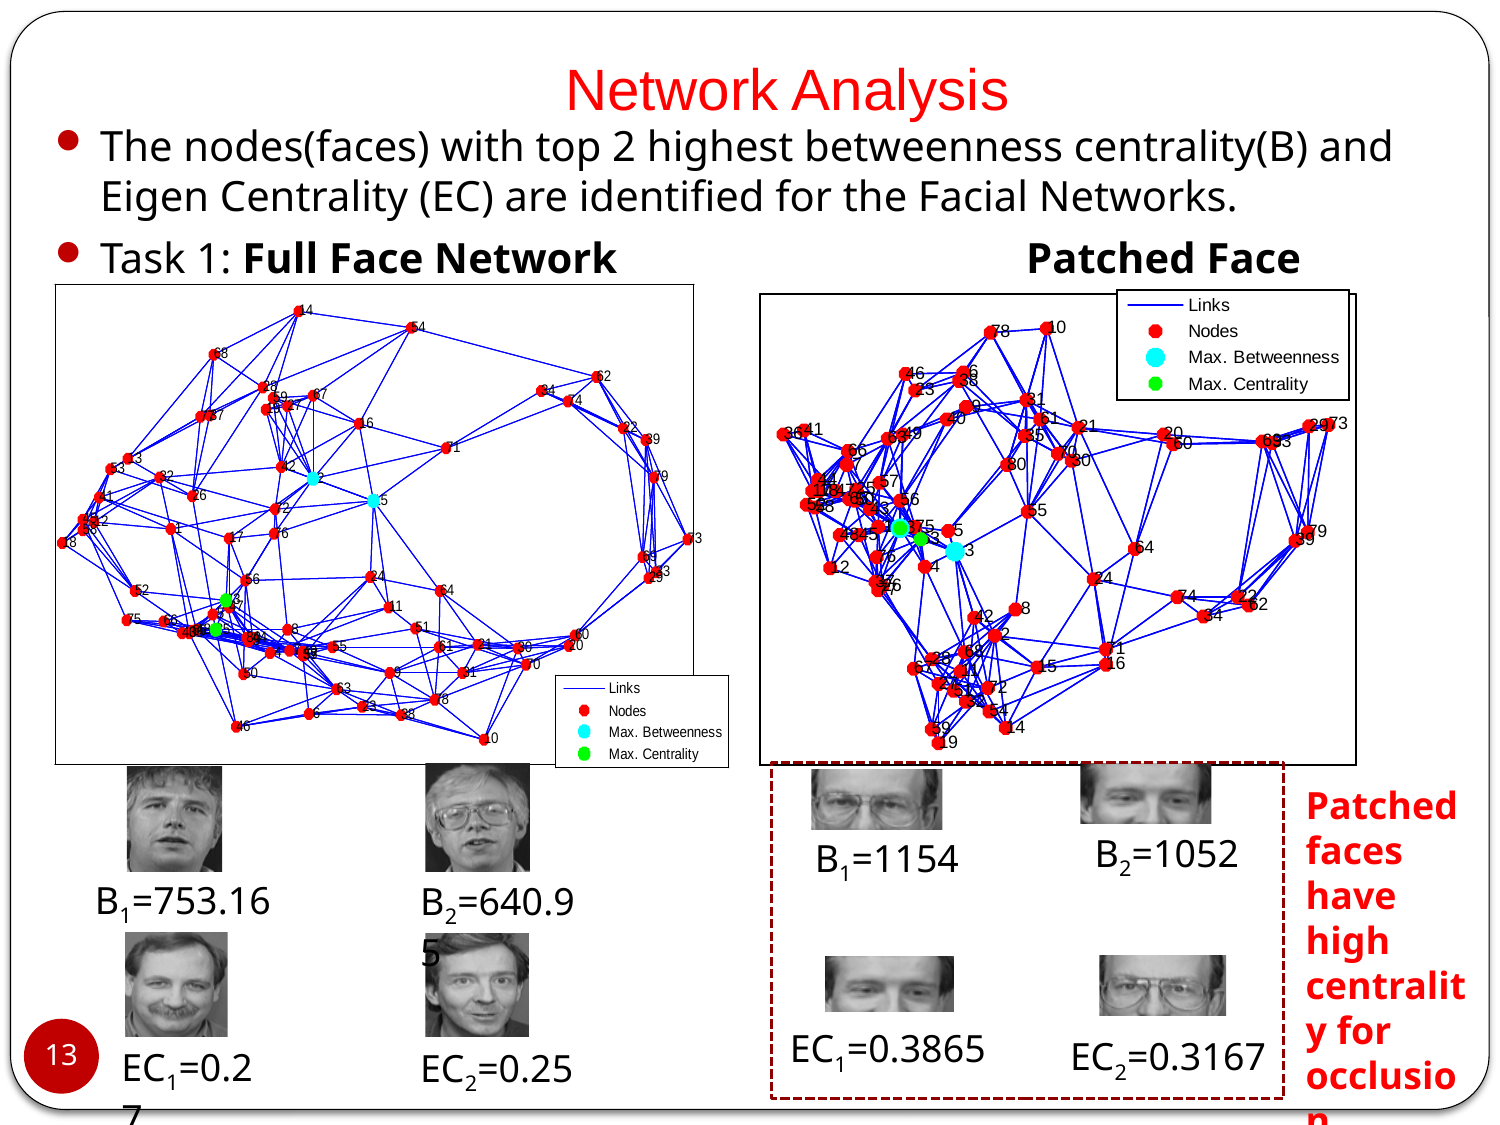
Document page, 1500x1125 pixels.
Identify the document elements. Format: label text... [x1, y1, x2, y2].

text_box B1=753.16 [80, 869, 312, 936]
text_box B2=640.95 [405, 870, 599, 982]
picture [124, 929, 228, 1037]
text_box EC1=0.27 [106, 1036, 289, 1125]
text_box Patched faces have high centrality for occlusion clustering. [1290, 774, 1496, 1125]
picture [0, 240, 1429, 874]
picture [824, 956, 955, 1012]
text_box The nodes(faces) with top 2 highest betweenness centrality(B) and Eigen Centrality (EC) are identified for the Facial Networks. Task 1: Full Face Network Patched Face Network [40, 112, 1500, 863]
text_box [771, 838, 1285, 1099]
slide_number 13 [23, 1018, 99, 1094]
picture [425, 930, 531, 1038]
text_box EC2=0.25 [405, 1037, 643, 1104]
text_box Network Analysis [149, 45, 1425, 112]
picture [1099, 954, 1227, 1019]
